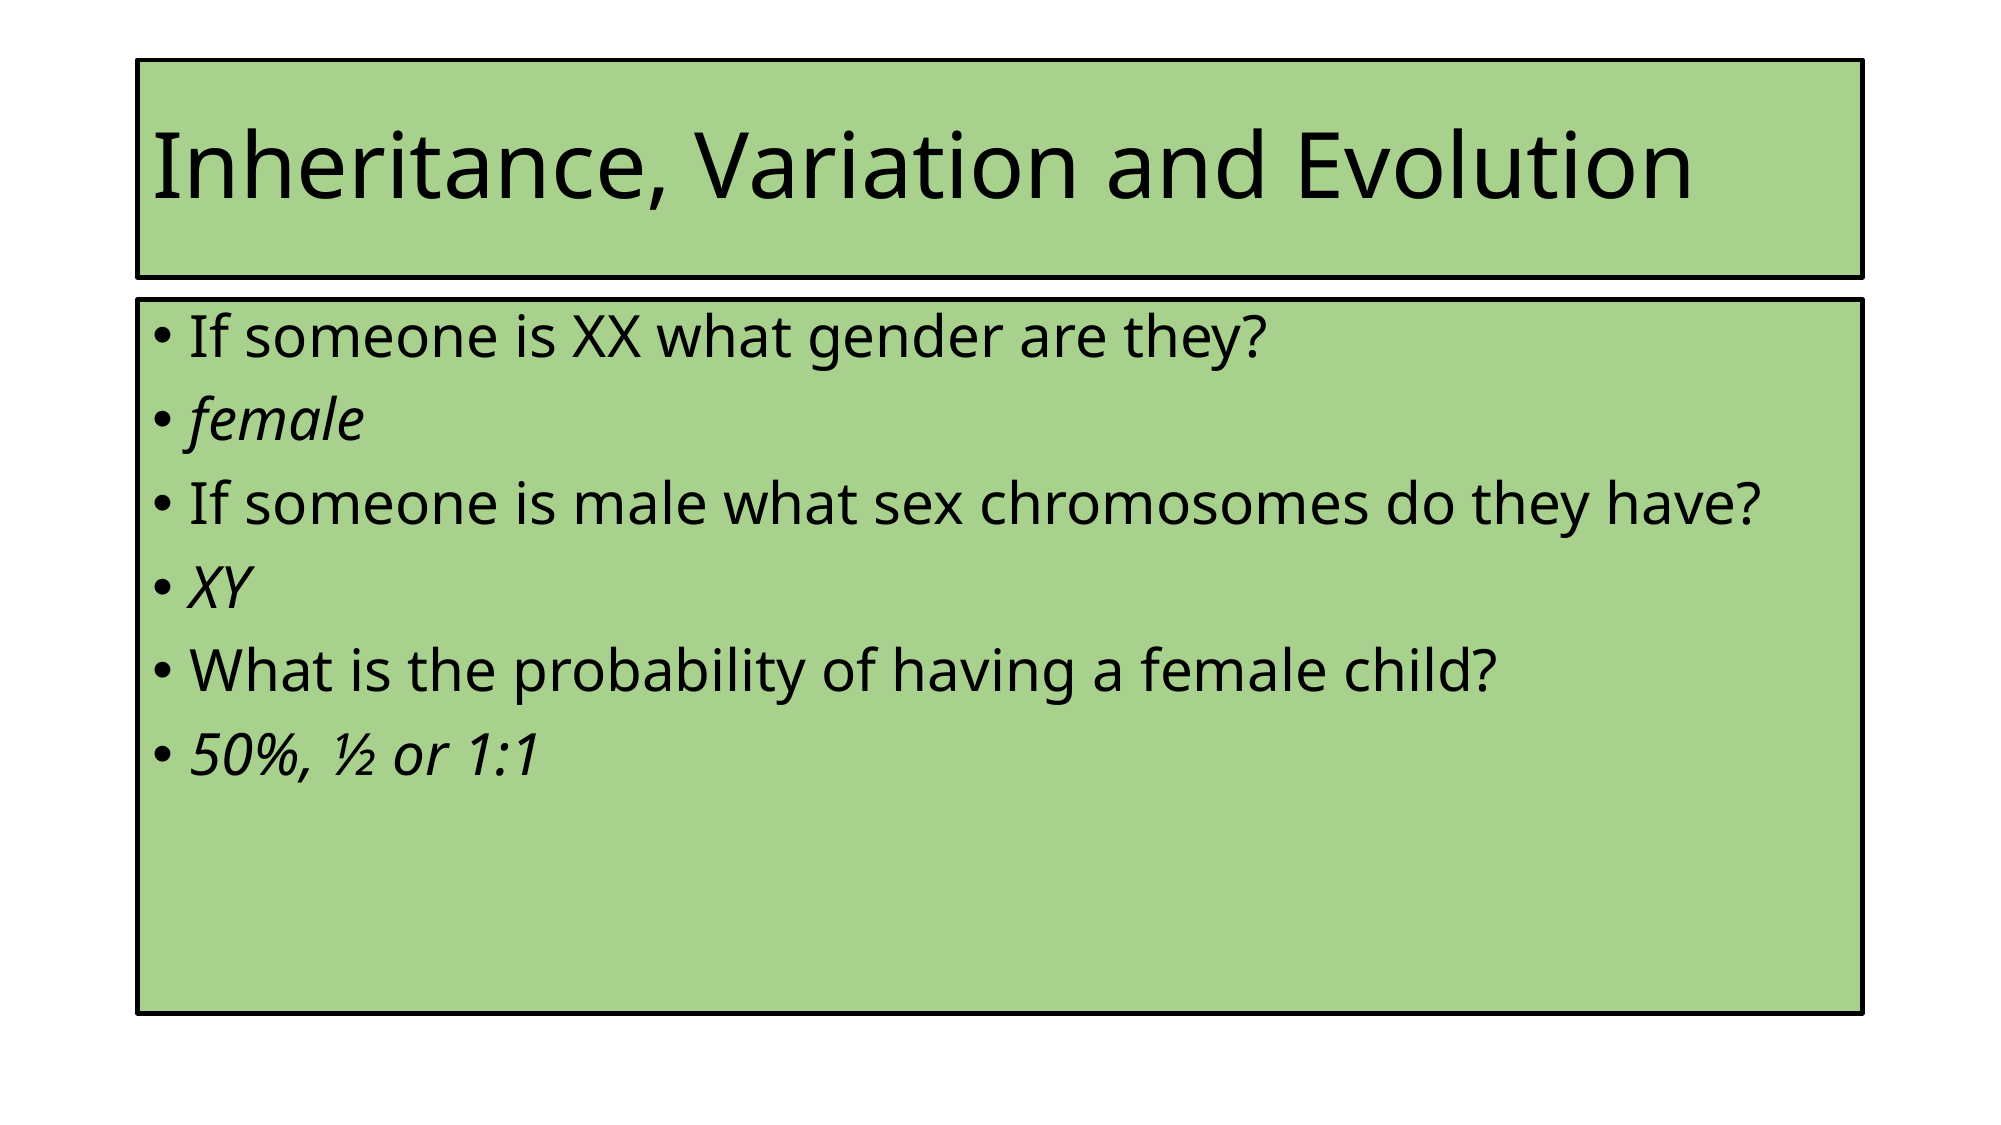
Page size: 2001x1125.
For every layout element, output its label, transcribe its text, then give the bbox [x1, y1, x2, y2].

title Inheritance, Variation and Evolution [135, 58, 1865, 280]
list If someone is XX what gender are they? female If someone is male what sex chromosomes do they have? XY What is the probability of having a female child? 50%, ½ or 1:1 [135, 297, 1865, 1016]
